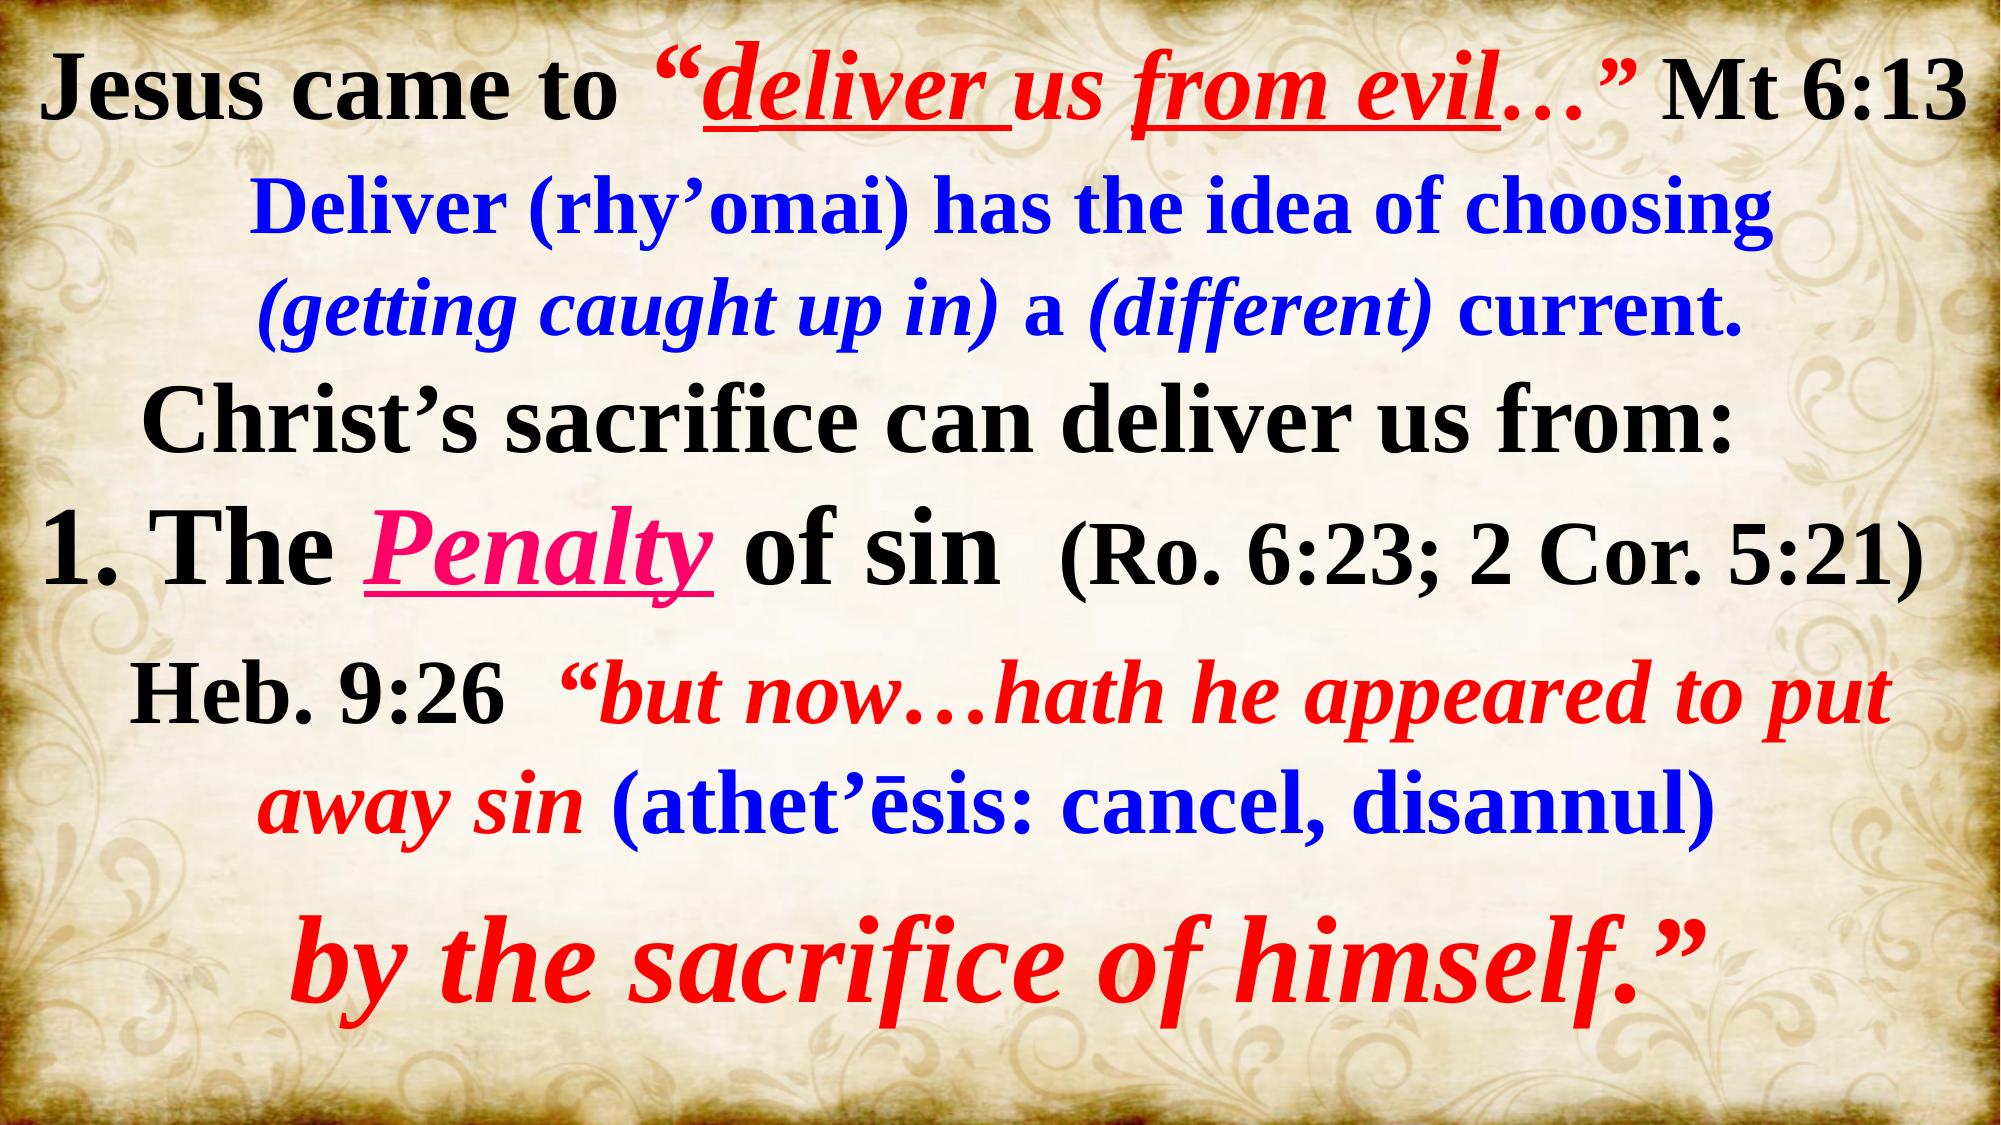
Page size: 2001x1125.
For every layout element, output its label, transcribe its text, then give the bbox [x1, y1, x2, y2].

picture [0, 0, 2001, 1125]
text_box Jesus came to “deliver us from evil…” Mt 6:13 Deliver (rhy’omai) has the idea of choosing (getting caught up in) a (different) current. Christ’s sacrifice can deliver us from: 1. The Penalty of sin (Ro. 6:23; 2 Cor. 5:21) Heb. 9:26 “but now…hath he appeared to put away sin (athet’ēsis: cancel, disannul) by the sacrifice of himself.” [0, 0, 2000, 1035]
